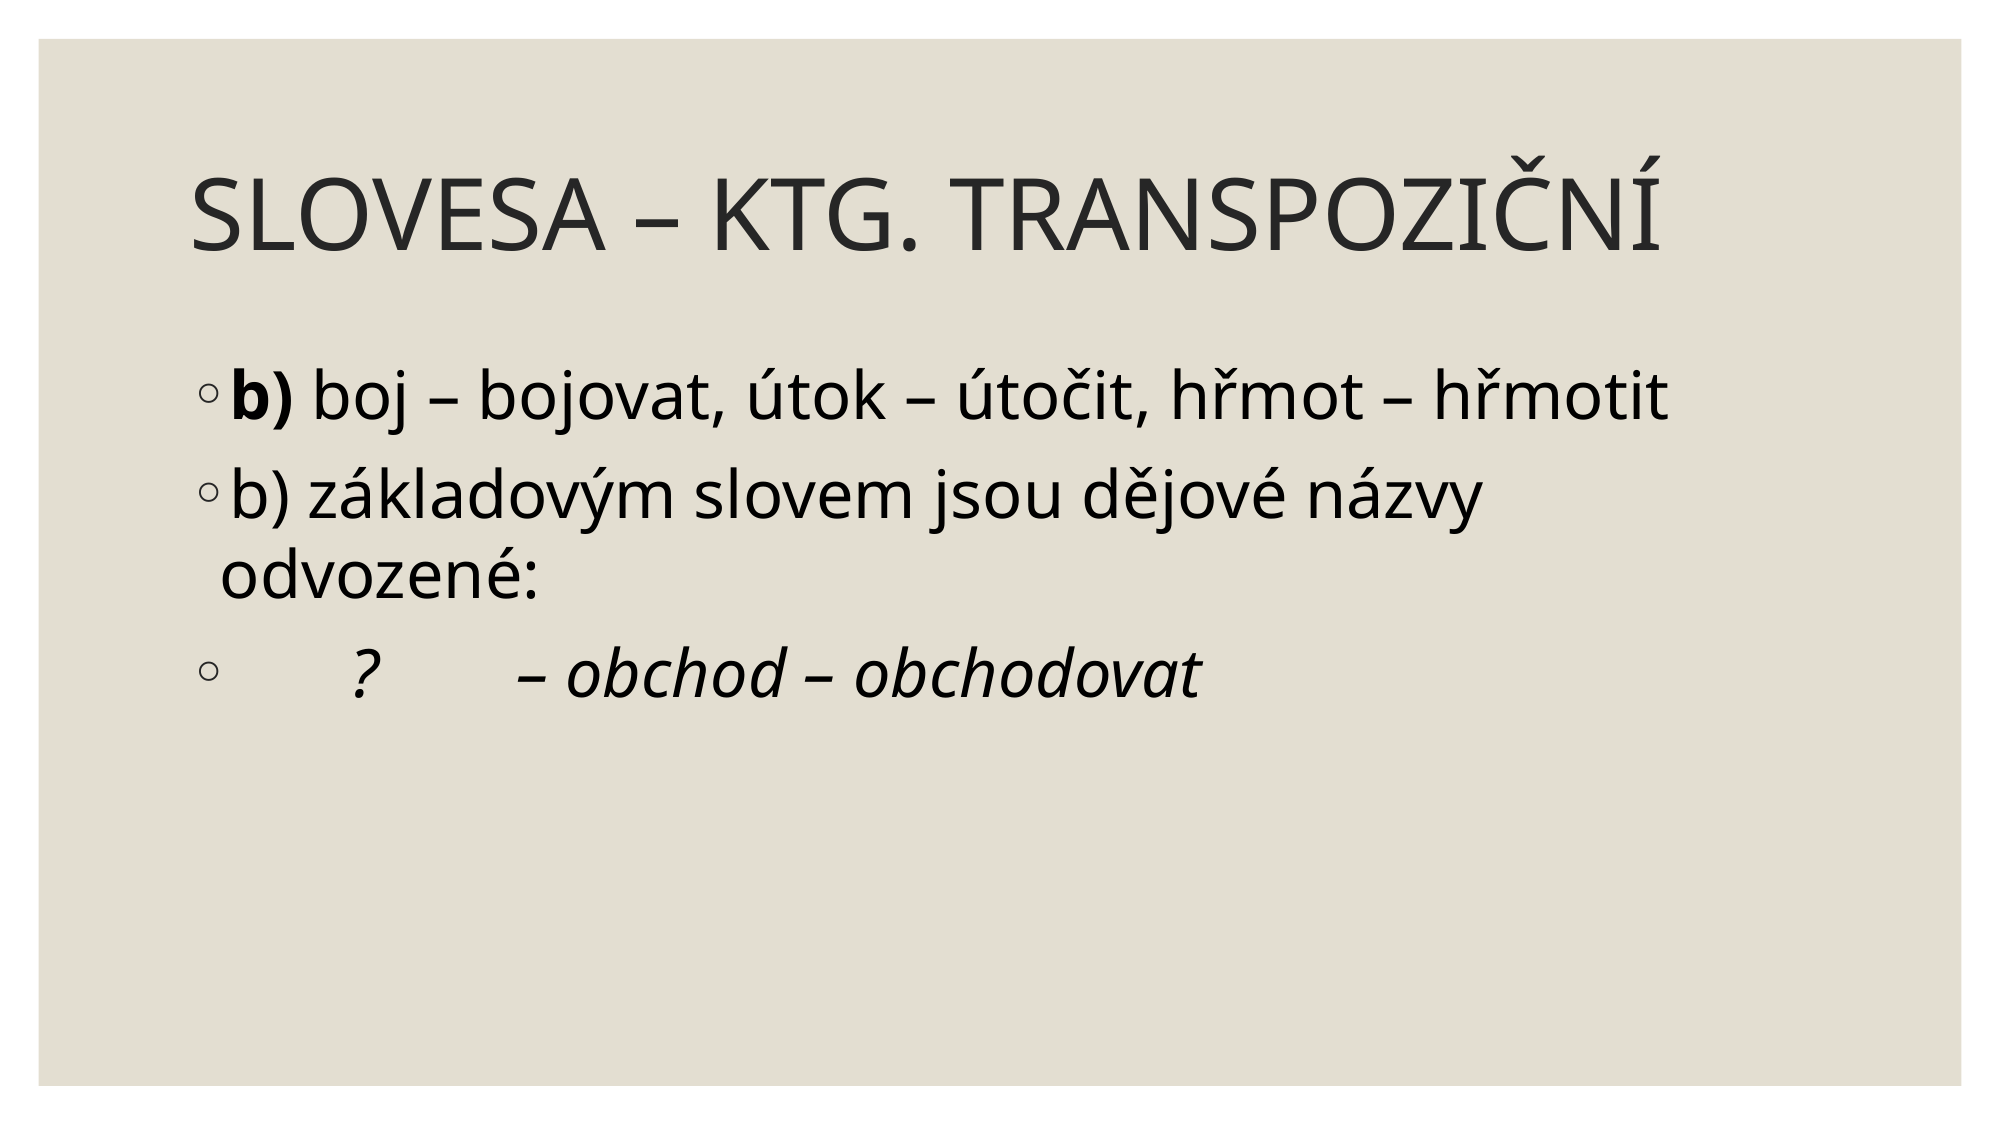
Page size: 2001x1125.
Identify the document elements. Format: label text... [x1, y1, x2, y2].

list b) boj – bojovat, útok – útočit, hřmot – hřmotit b) základovým slovem jsou dějové názvy odvozené: ? – obchod – obchodovat [174, 345, 1825, 990]
title SLOVESA – KTG. TRANSPOZIČNÍ [174, 105, 1825, 331]
